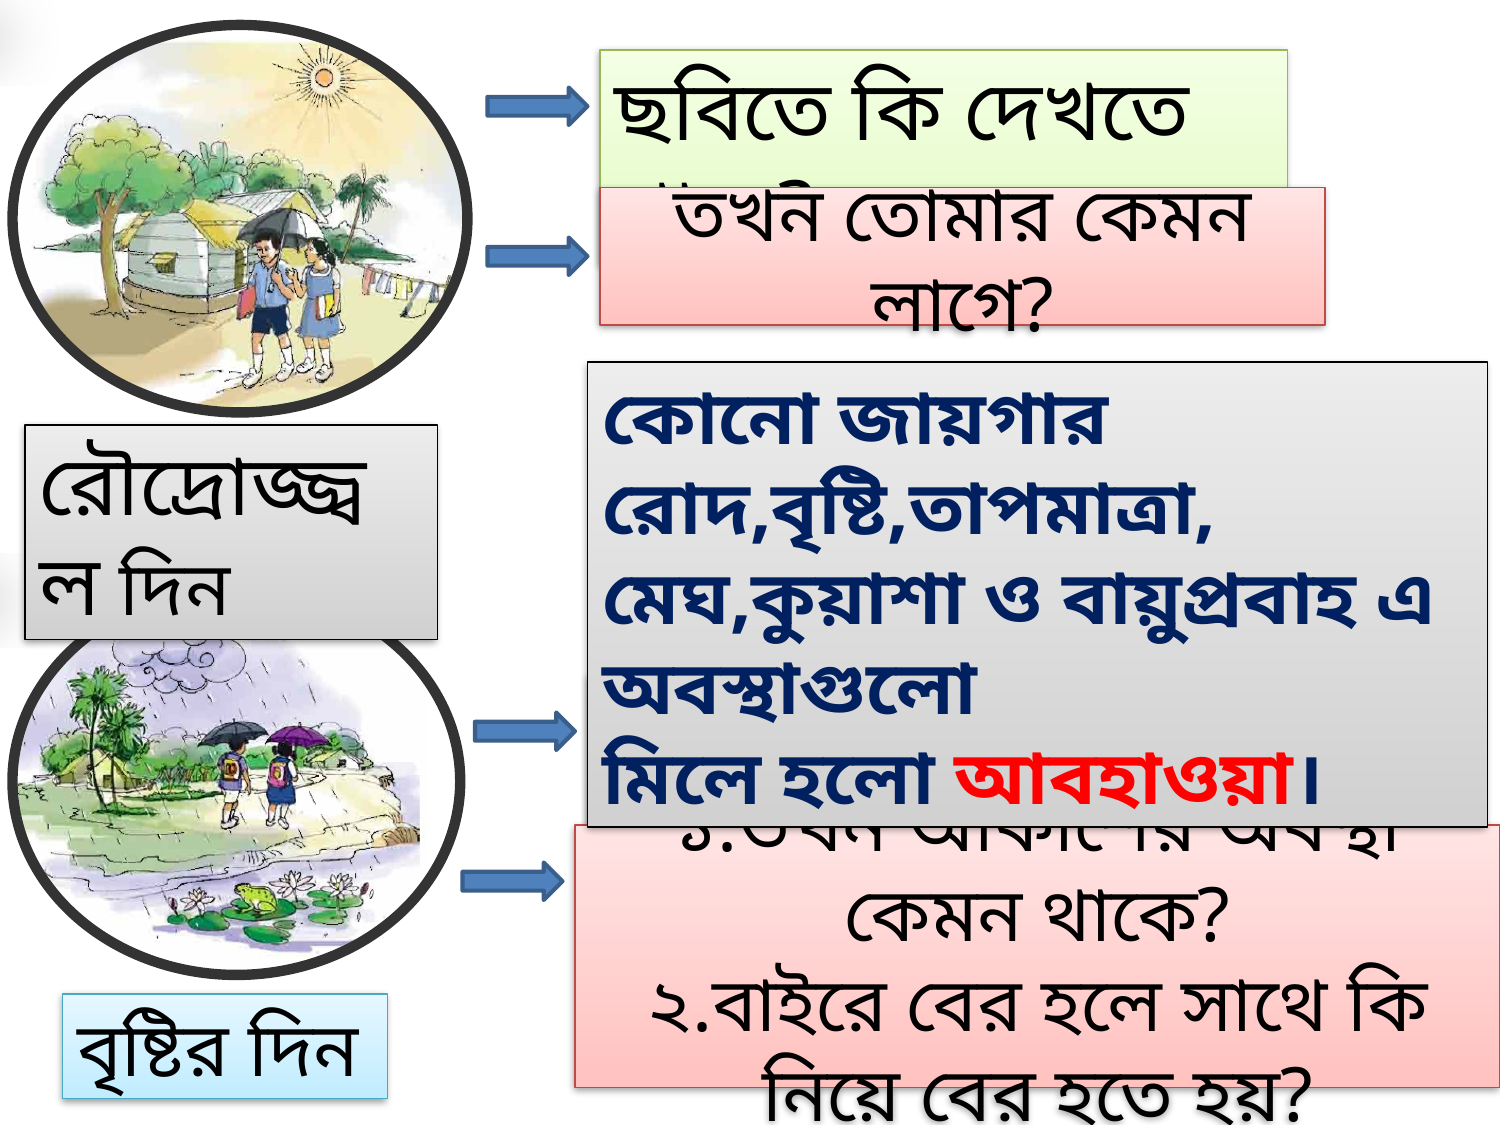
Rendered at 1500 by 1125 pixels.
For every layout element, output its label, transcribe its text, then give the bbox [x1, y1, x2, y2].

text_box [472, 710, 578, 752]
text_box [485, 85, 590, 127]
text_box তখন তোমার কেমন লাগে? [599, 187, 1326, 326]
text_box ছবিতে কি দেখতে পাচ্ছ? [599, 49, 1288, 186]
picture [12, 587, 461, 976]
text_box [485, 235, 590, 277]
text_box বৃষ্টির দিন [62, 993, 388, 1099]
text_box [465, 860, 565, 902]
text_box ১.তখন আকাশের অবস্থা কেমন থাকে? ২.বাইরে বের হলে সাথে কি নিয়ে বের হতে হয়? [574, 824, 1500, 1088]
picture [12, 24, 468, 413]
text_box কোনো জায়গার রোদ,বৃষ্টি,তাপমাত্রা, মেঘ,কুয়াশা ও বায়ুপ্রবাহ এ অবস্থাগুলো মিলে হলো আবহাওয়া। [587, 361, 1488, 828]
text_box রৌদ্রোজ্জ্বল দিন [24, 424, 438, 585]
